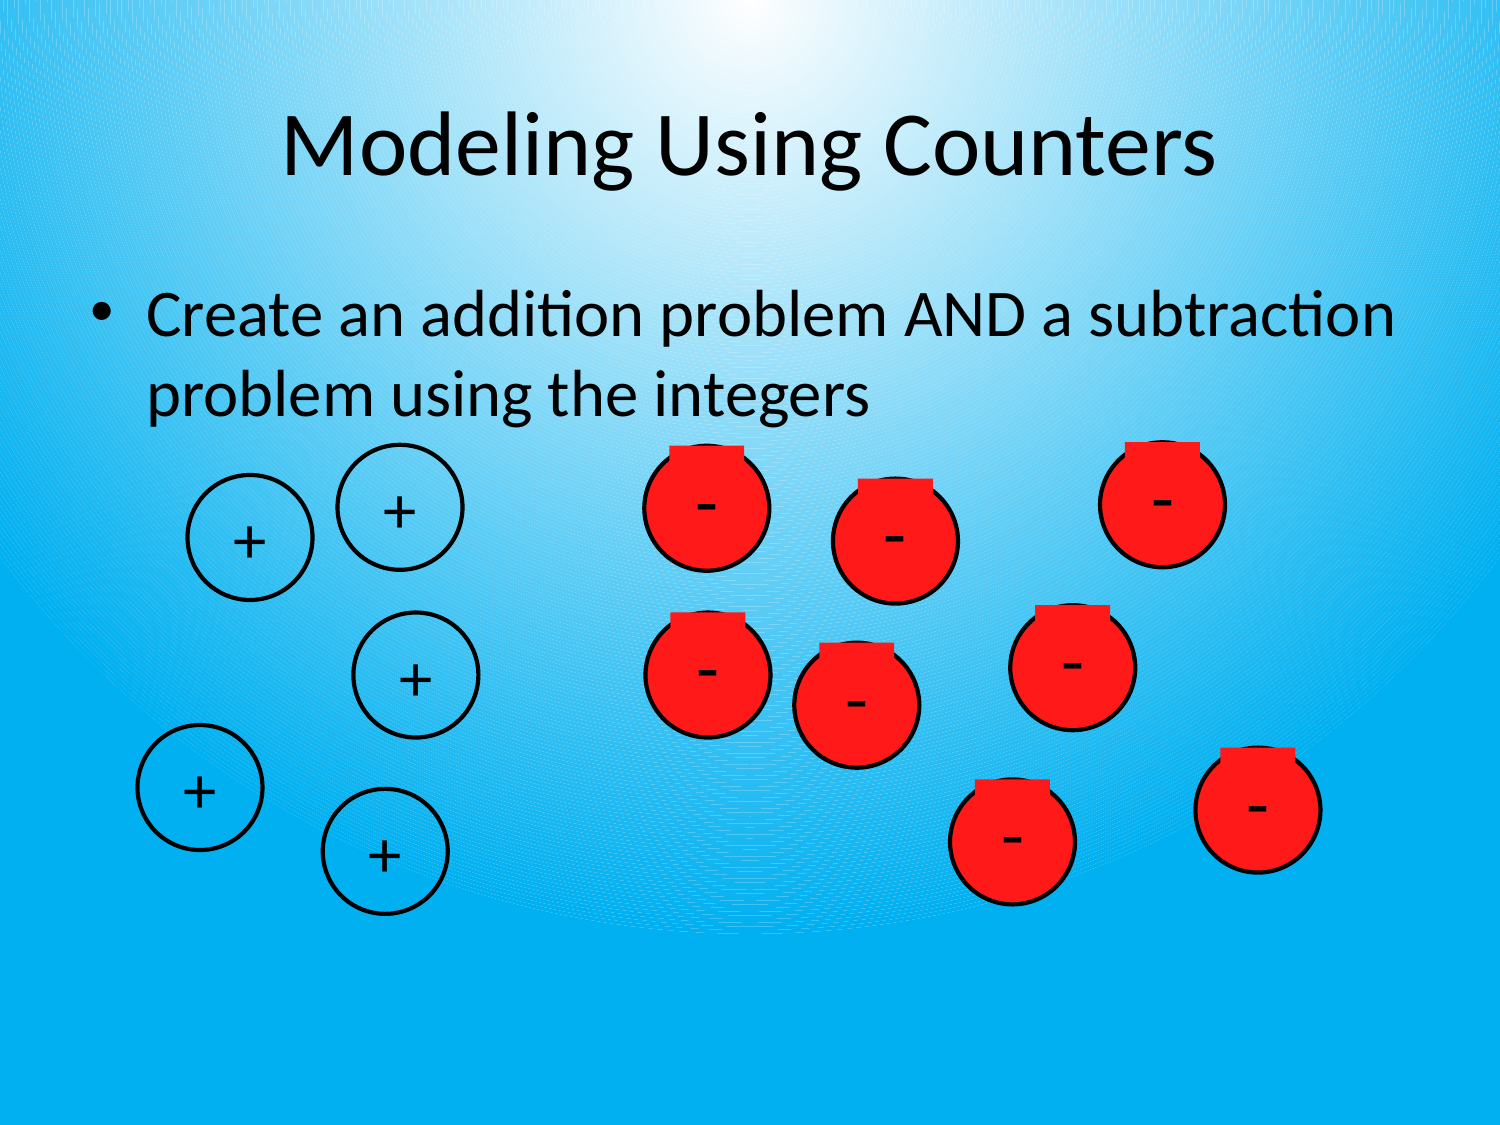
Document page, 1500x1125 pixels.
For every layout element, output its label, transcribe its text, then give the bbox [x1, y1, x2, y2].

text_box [794, 642, 920, 768]
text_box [322, 788, 448, 915]
list Create an addition problem AND a subtraction problem using the integers [75, 262, 1425, 1005]
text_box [644, 445, 770, 571]
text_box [949, 779, 1076, 905]
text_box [187, 474, 313, 601]
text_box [1099, 441, 1226, 568]
title Modeling Using Counters [75, 45, 1425, 233]
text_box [1009, 604, 1136, 731]
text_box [1195, 747, 1321, 873]
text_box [645, 612, 771, 738]
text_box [832, 478, 959, 604]
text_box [137, 724, 263, 851]
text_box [337, 444, 463, 571]
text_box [353, 612, 479, 738]
